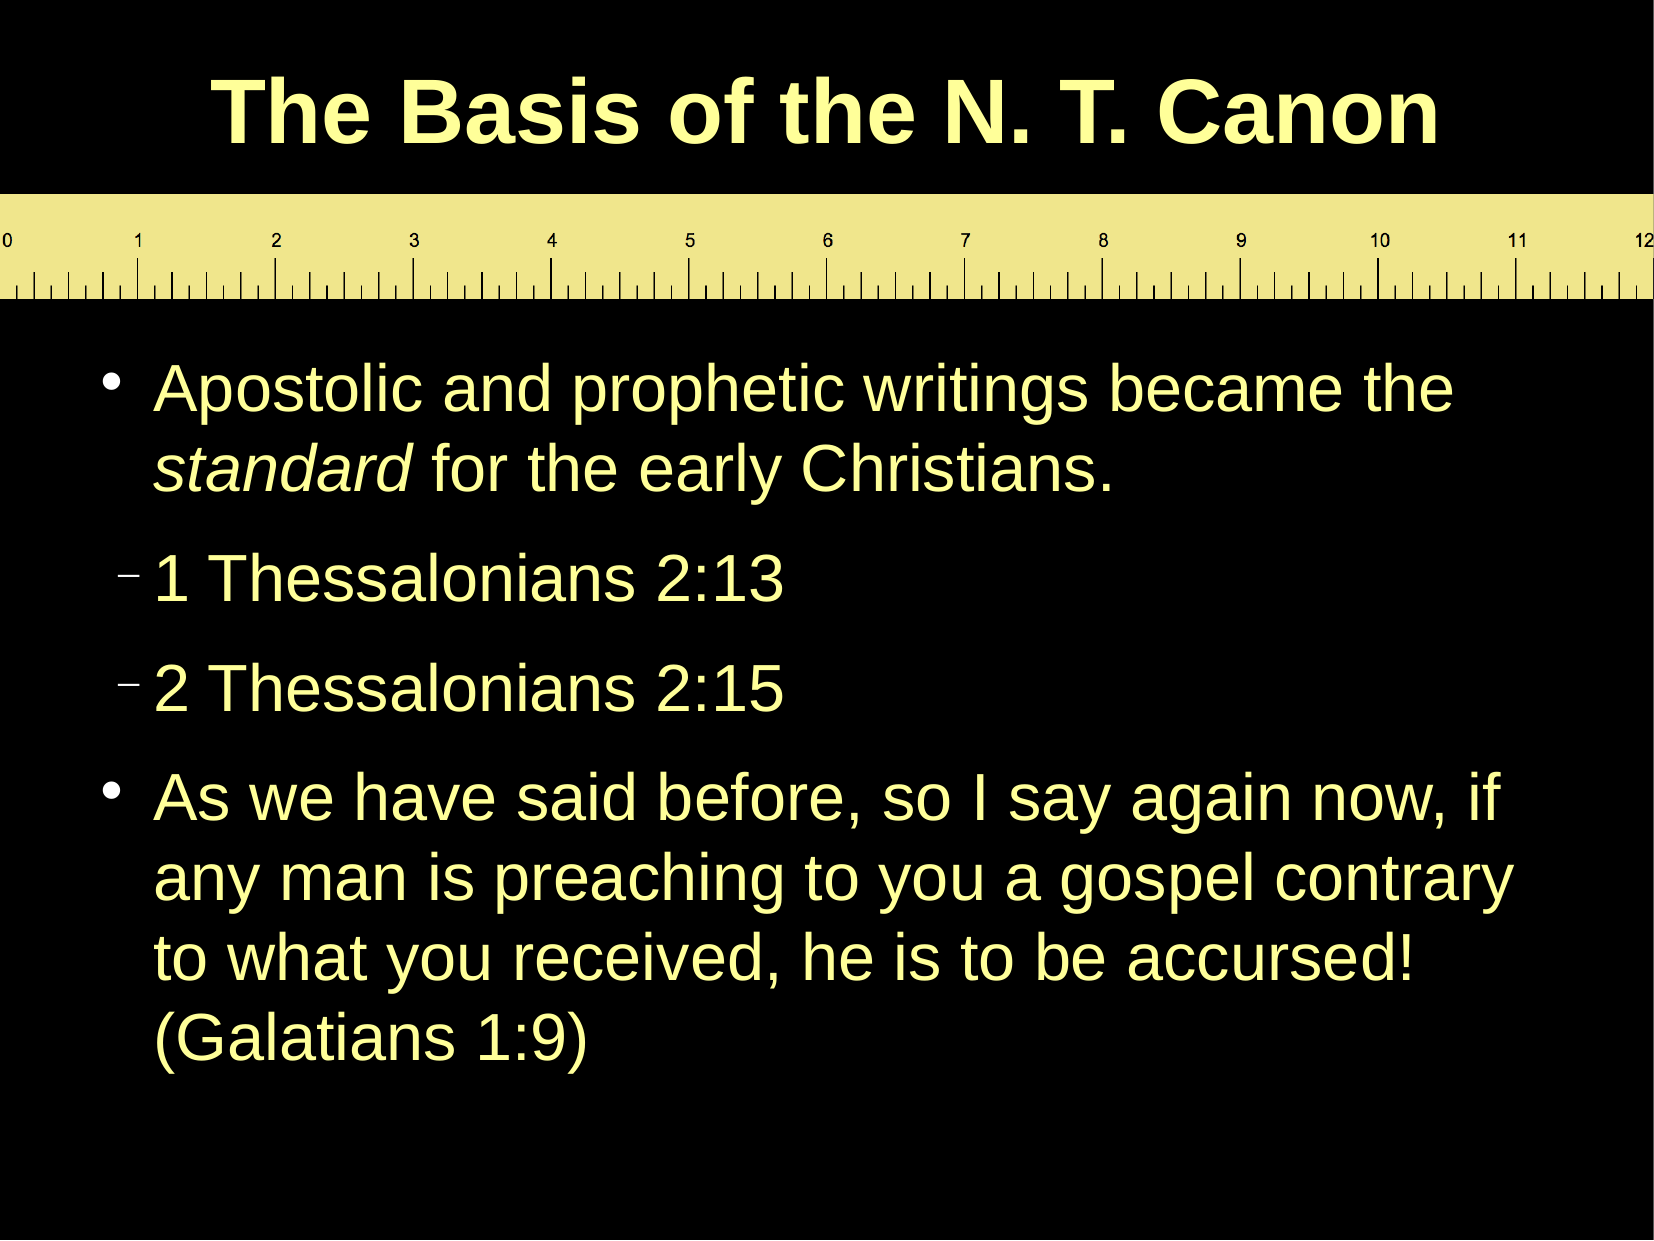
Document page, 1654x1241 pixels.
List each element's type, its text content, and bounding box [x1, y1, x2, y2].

text_box Apostolic and prophetic writings became the standard for the early Christians. 1 Thessalonians 2:13 2 Thessalonians 2:15 As we have said before, so I say again now, if any man is preaching to you a gospel contrary to what you received, he is to be accursed! (Galatians 1:9) [82, 344, 1571, 1170]
picture [0, 194, 1654, 299]
text_box The Basis of the N. T. Canon [82, 2, 1571, 194]
